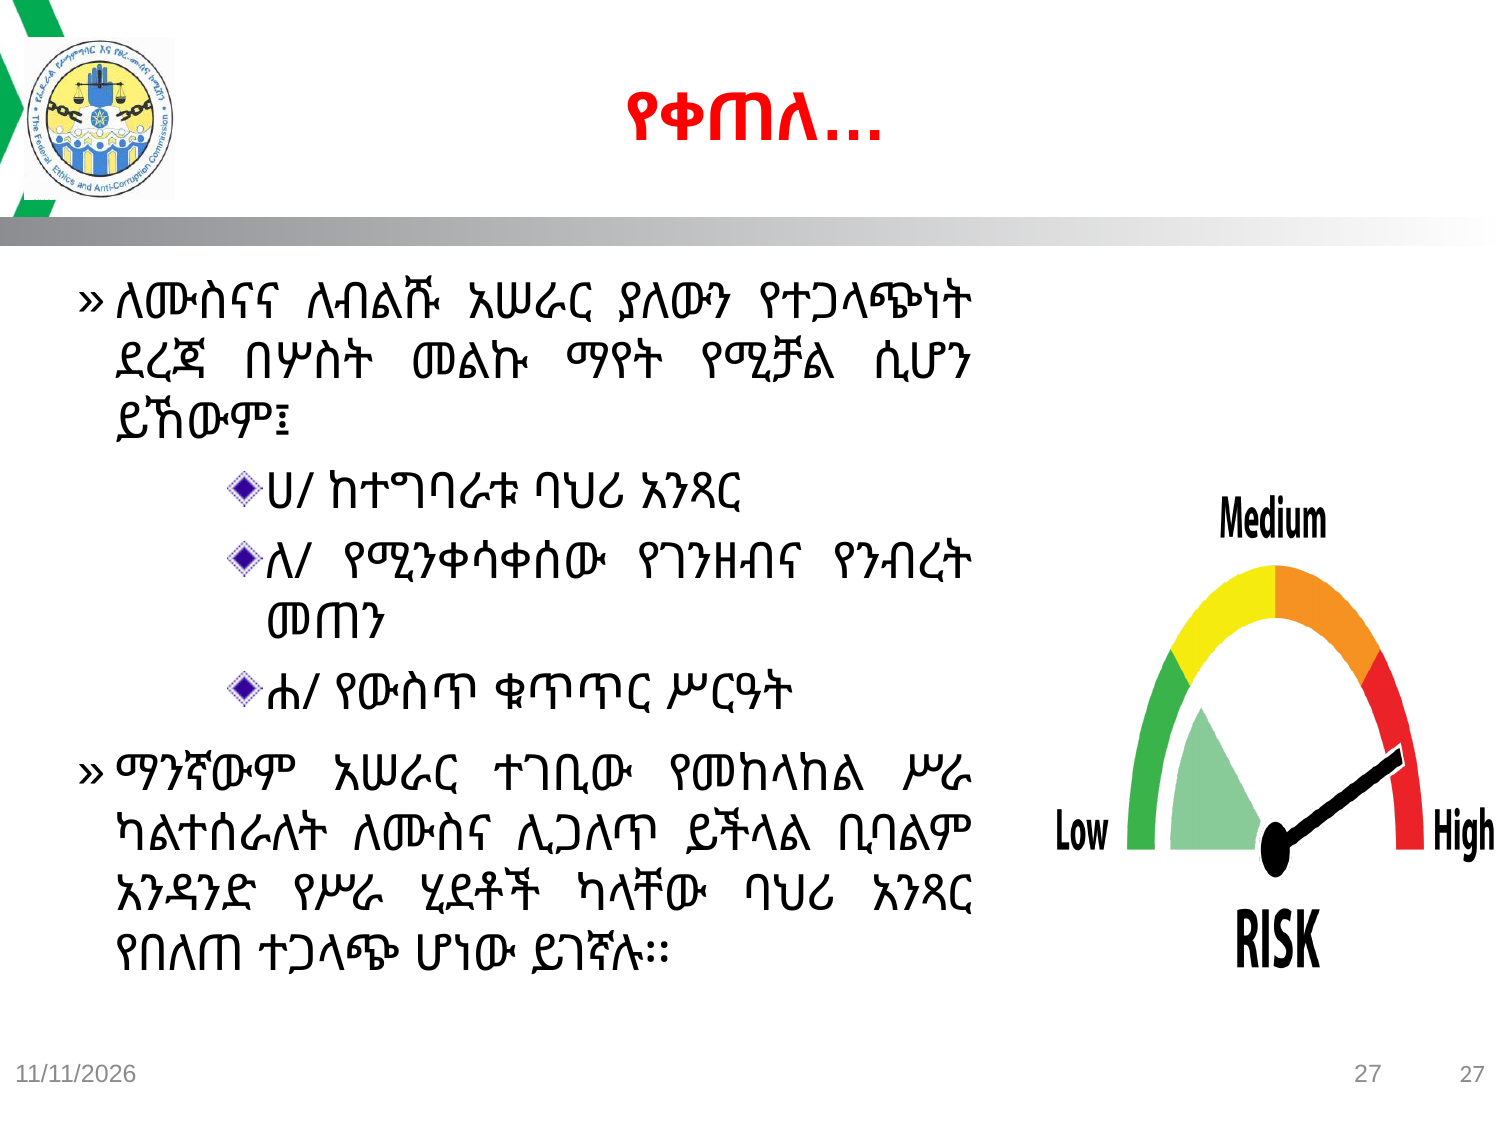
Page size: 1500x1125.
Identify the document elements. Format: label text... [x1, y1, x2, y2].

slide_number 27 [1149, 1063, 1500, 1103]
picture [227, 671, 263, 707]
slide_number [0, 1042, 350, 1103]
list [1049, 417, 1500, 1063]
list ለሙስናና ለብልሹ አሠራር ያለውን የተጋላጭነት ደረጃ በሦስት መልኩ ማየት የሚቻል ሲሆን ይኸውም፤ ሀ/ ከተግባራቱ ባህሪ አንጻር ለ/ የሚንቀሳቀሰው የገንዘብና የንብረት መጠን ሐ/ የውስጥ ቁጥጥር ሥርዓት ማንኛውም አሠራር ተገቢው የመከላከል ሥራ ካልተሰራለት ለሙስና ሊጋለጥ ይችላል ቢባልም አንዳንድ የሥራ ሂደቶች ካላቸው ባህሪ አንጻር የበለጠ ተጋላጭ ሆነው ይገኛሉ፡፡ [62, 260, 988, 1011]
title የቀጠለ… [187, 37, 1325, 200]
picture [0, 0, 175, 218]
picture [227, 541, 263, 577]
picture [227, 471, 263, 507]
